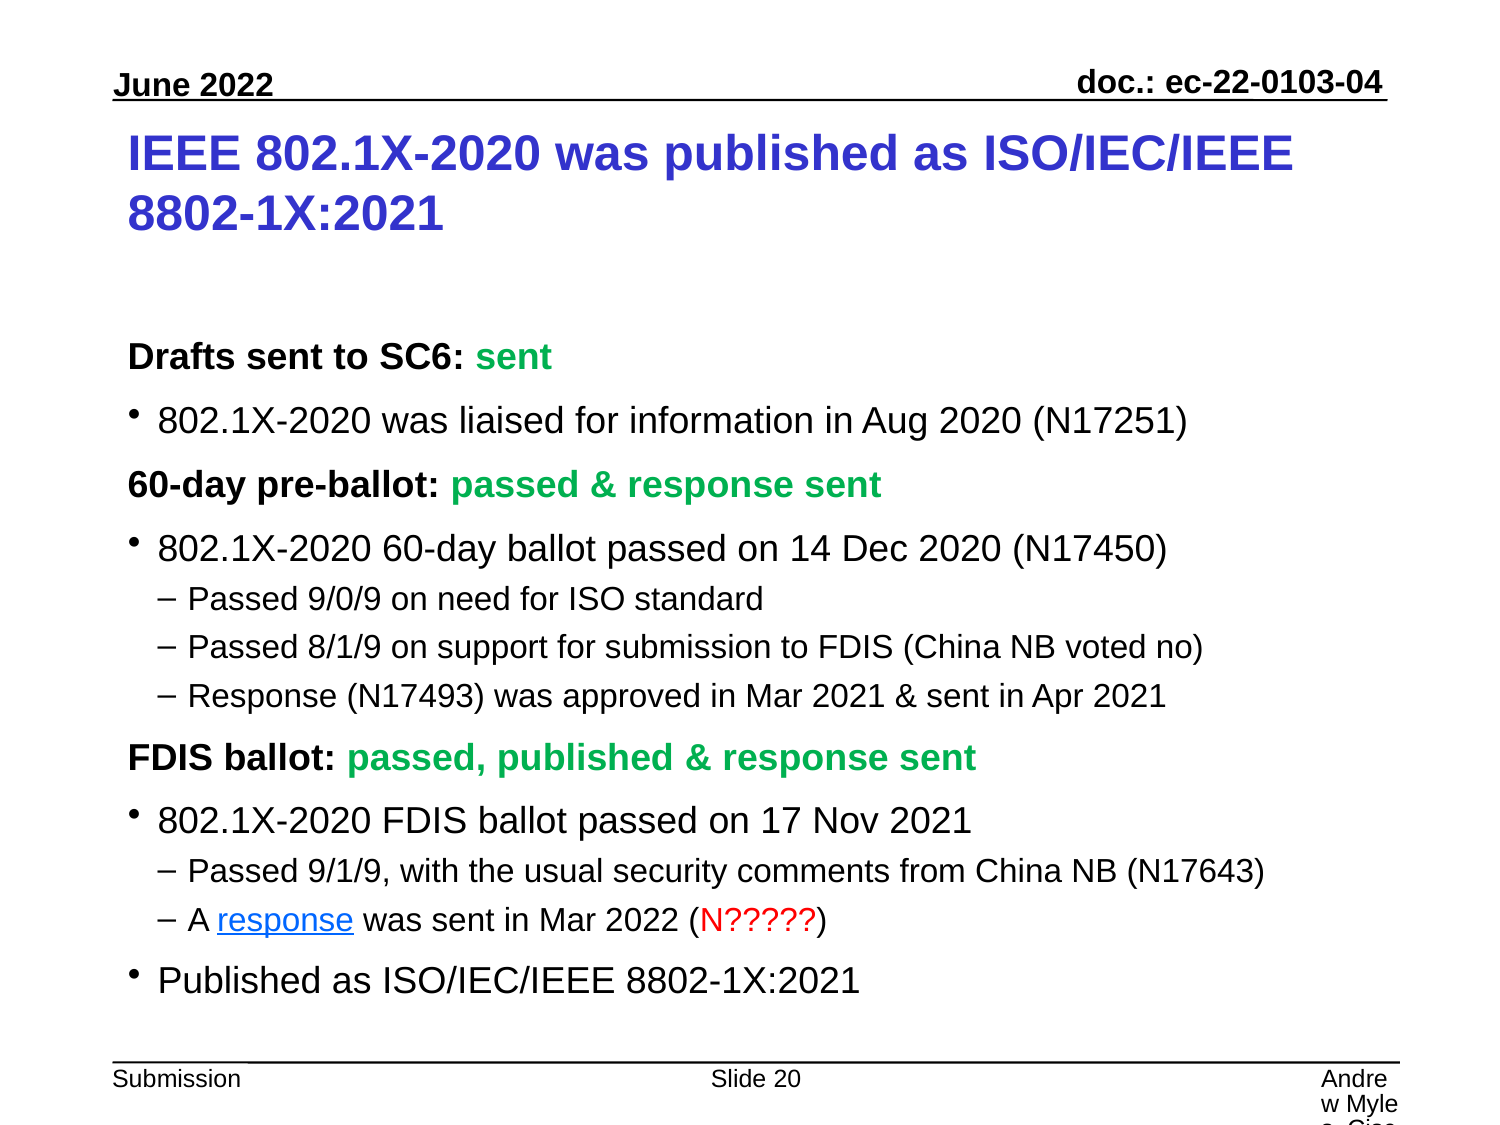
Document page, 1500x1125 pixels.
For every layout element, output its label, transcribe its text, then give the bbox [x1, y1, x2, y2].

slide_number Slide 20 [709, 1061, 803, 1093]
list Drafts sent to SC6: sent 802.1X-2020 was liaised for information in Aug 2020 (N17251) 60-day pre-ballot: passed & response sent 802.1X-2020 60-day ballot passed on 14 Dec 2020 (N17450) Passed 9/0/9 on need for ISO standard Passed 8/1/9 on support for submission to FDIS (China NB voted no) Response (N17493) was approved in Mar 2021 & sent in Apr 2021 FDIS ballot: passed, published & response sent 802.1X-2020 FDIS ballot passed on 17 Nov 2021 Passed 9/1/9, with the usual security comments from China NB (N17643) A response was sent in Mar 2022 (N?????) Published as ISO/IEC/IEEE 8802-1X:2021 [112, 324, 1388, 1000]
footer Andrew Myles, Cisco [1320, 1061, 1402, 1093]
title IEEE 802.1X-2020 was published as ISO/IEC/IEEE 8802-1X:2021 [112, 112, 1388, 288]
